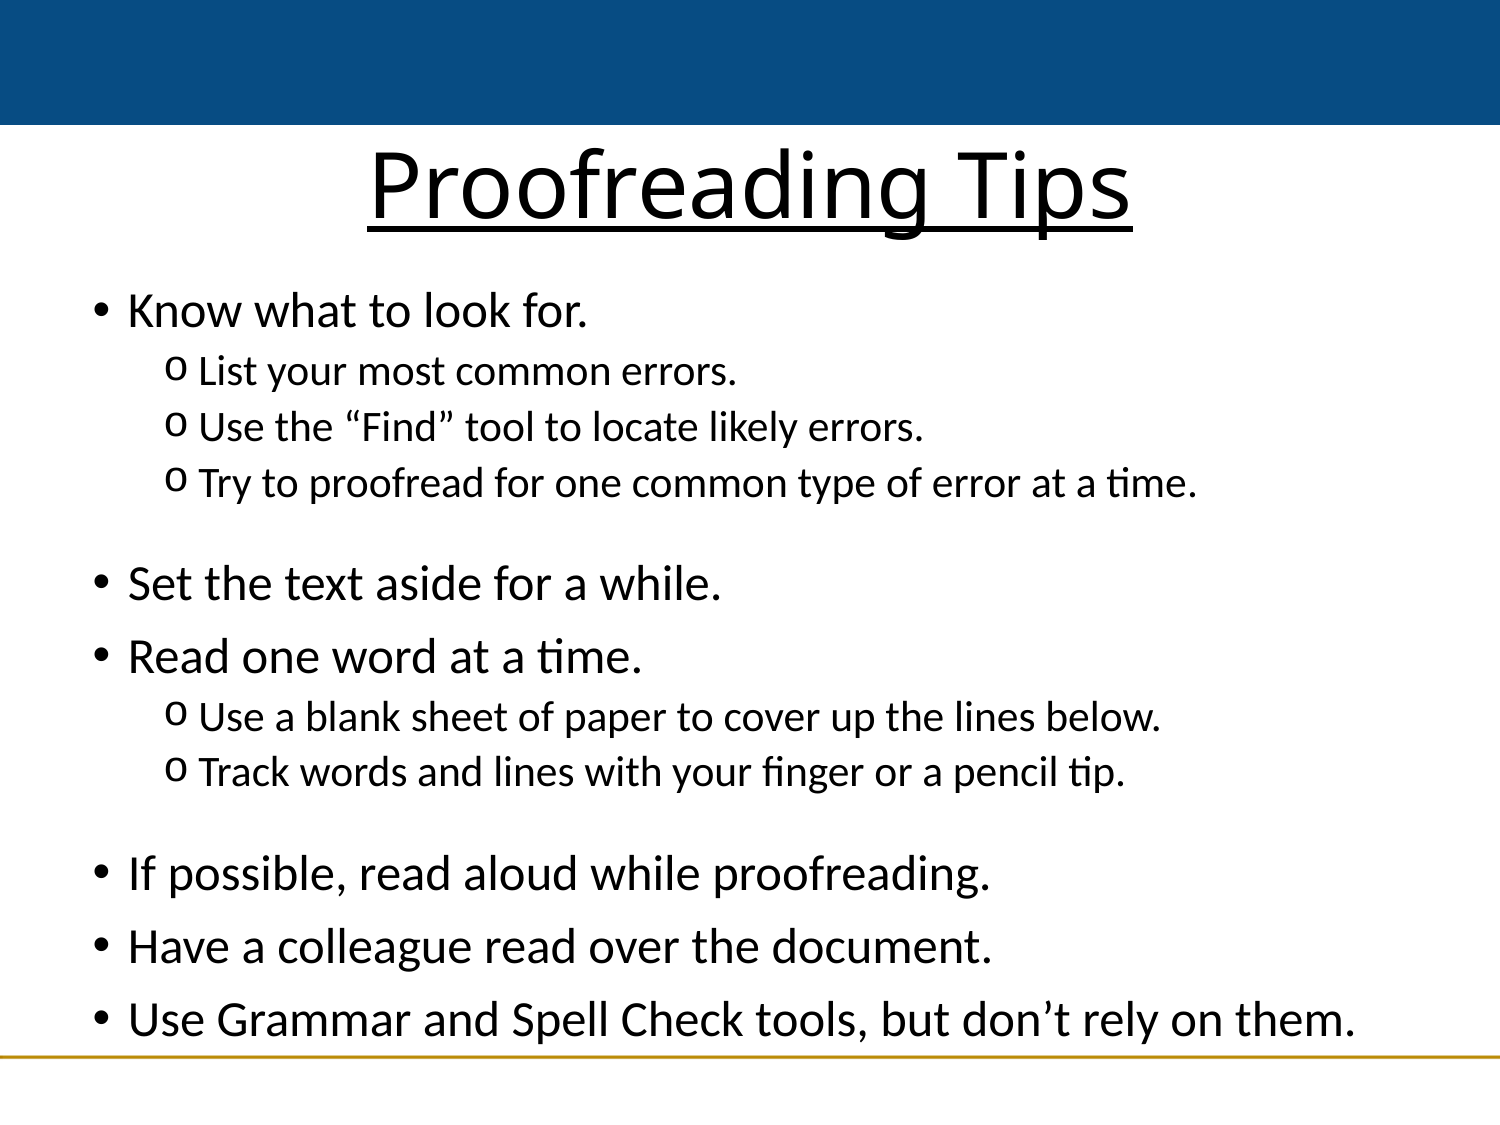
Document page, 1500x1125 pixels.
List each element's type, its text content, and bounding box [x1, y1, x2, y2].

title Proofreading Tips [103, 111, 1397, 267]
picture [0, 1050, 1500, 1063]
list Know what to look for. List your most common errors. Use the “Find” tool to locate likely errors. Try to proofread for one common type of error at a time. Set the text aside for a while. Read one word at a time. Use a blank sheet of paper to cover up the lines below. Track words and lines with your finger or a pencil tip. If possible, read aloud while proofreading. Have a colleague read over the document. Use Grammar and Spell Check tools, but don’t rely on them. [77, 276, 1428, 1057]
picture [0, 0, 1500, 125]
